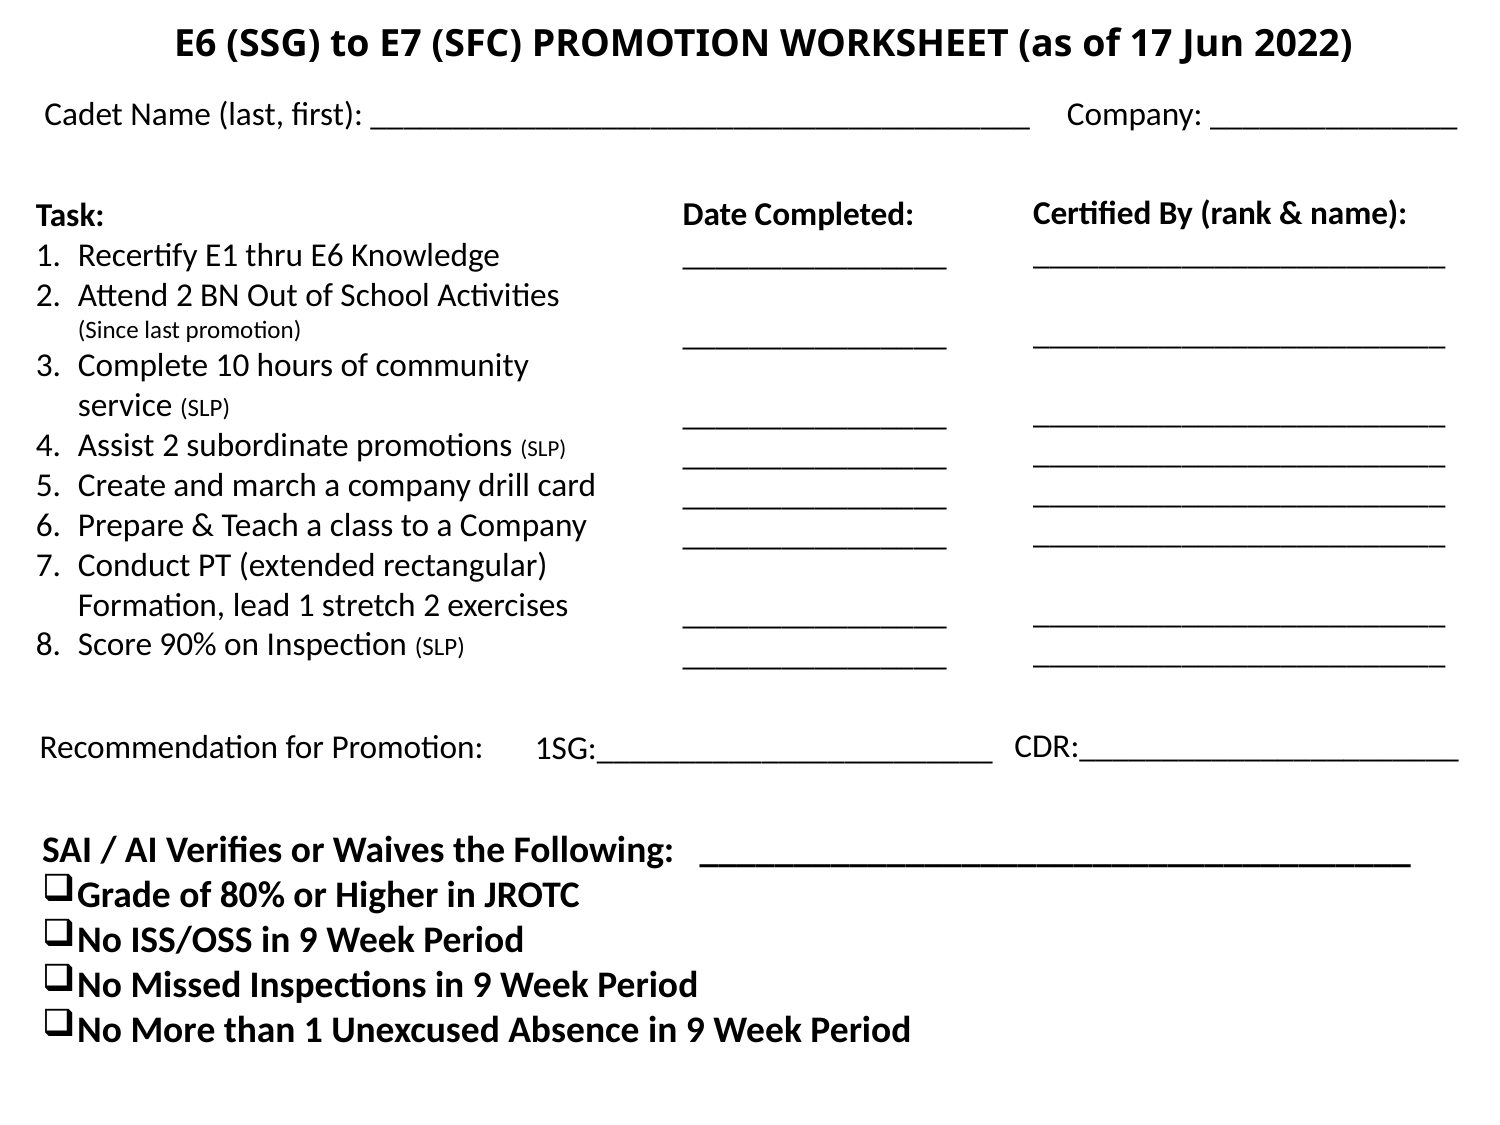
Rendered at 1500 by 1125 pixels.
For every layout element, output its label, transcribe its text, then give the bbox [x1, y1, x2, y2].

text_box Recommendation for Promotion: [24, 718, 500, 773]
text_box CDR:_______________________ [999, 717, 1475, 772]
text_box Date Completed: ________________ ________________ ________________ ________________ ________________ ________________ ________________________________ [668, 185, 976, 679]
text_box 1SG:________________________ [520, 718, 1008, 774]
text_box Cadet Name (last, first): ________________________________________ [29, 85, 1047, 140]
text_box Task: Recertify E1 thru E6 Knowledge Attend 2 BN Out of School Activities (Since last promotion) Complete 10 hours of community service (SLP) Assist 2 subordinate promotions (SLP) Create and march a company drill card Prepare & Teach a class to a Company Conduct PT (extended rectangular) Formation, lead 1 stretch 2 exercises Score 90% on Inspection (SLP) [21, 186, 626, 704]
text_box E6 (SSG) to E7 (SFC) PROMOTION WORKSHEET (as of 17 Jun 2022) [60, 11, 1468, 72]
text_box SAI / AI Verifies or Waives the Following: ______________________________________ Grade of 80% or Higher in JROTC No ISS/OSS in 9 Week Period No Missed Inspections in 9 Week Period No More than 1 Unexcused Absence in 9 Week Period [27, 817, 1428, 1058]
text_box Certified By (rank & name): _________________________ _________________________ ____________________________________________________________________________________________________ __________________________________________________ [1018, 183, 1477, 678]
text_box Company: _______________ [1052, 84, 1473, 140]
